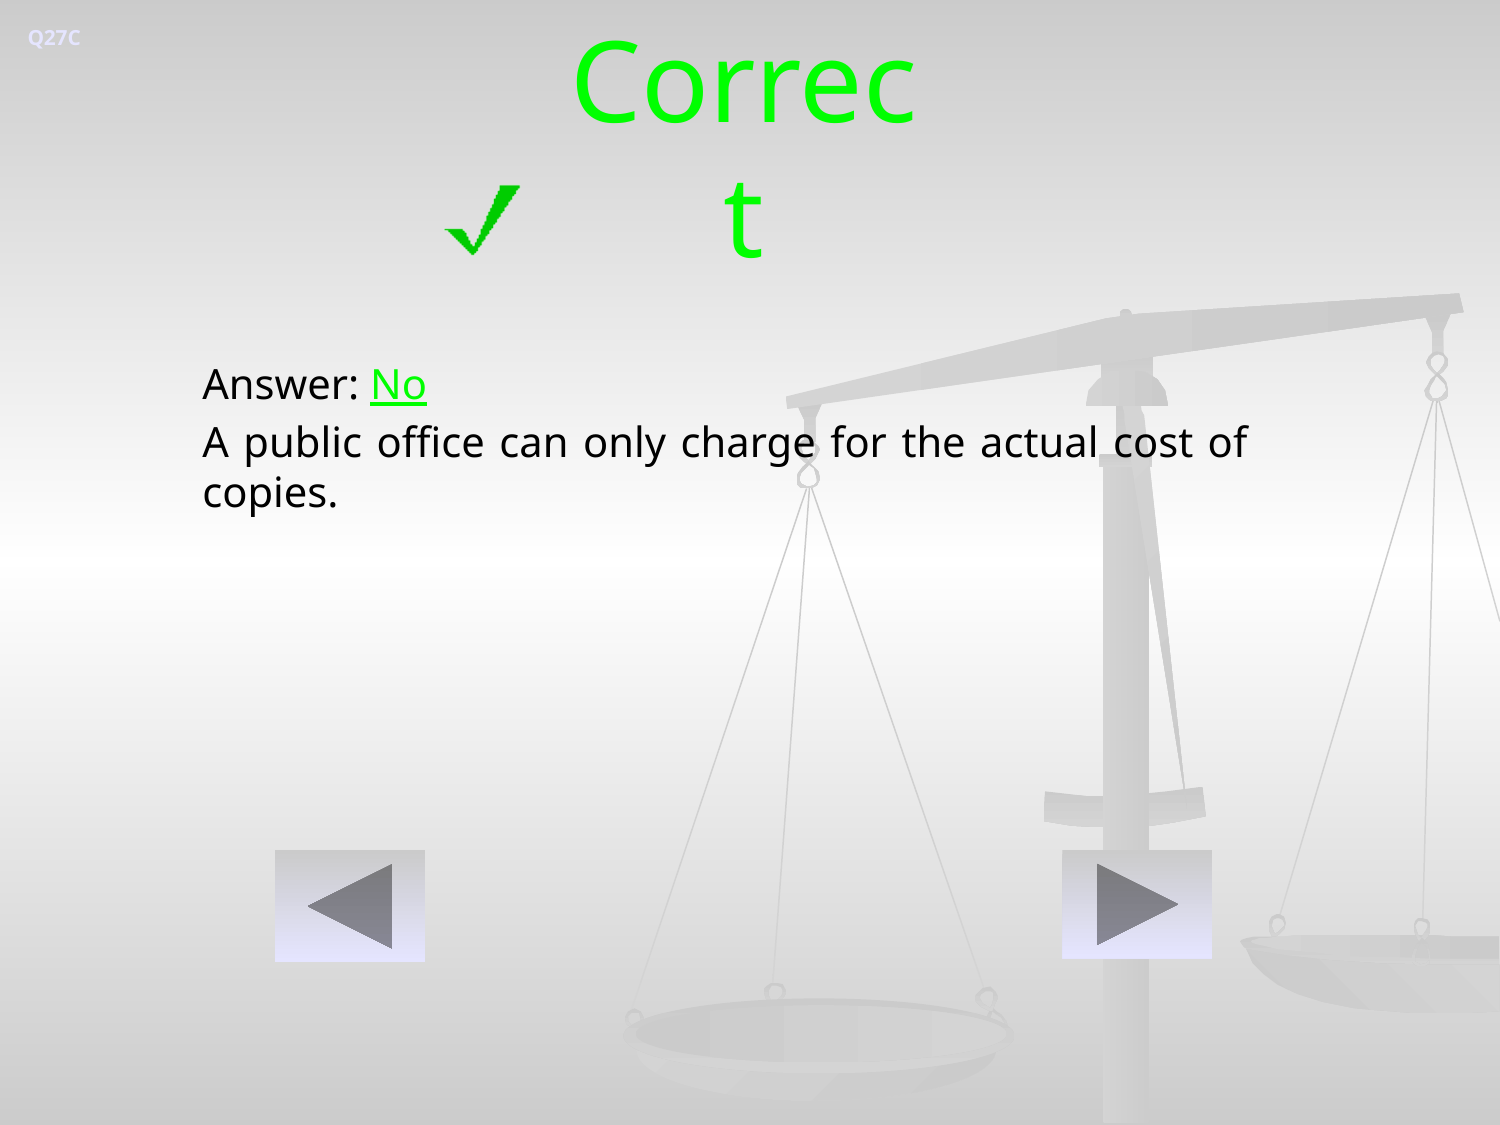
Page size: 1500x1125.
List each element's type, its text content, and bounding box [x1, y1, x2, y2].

title Q27C [12, 12, 150, 63]
text_box Answer: No A public office can only charge for the actual cost of copies. [187, 350, 1263, 763]
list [437, 174, 532, 269]
text_box [1062, 849, 1213, 959]
text_box Correct [537, 187, 950, 288]
text_box [274, 849, 425, 963]
